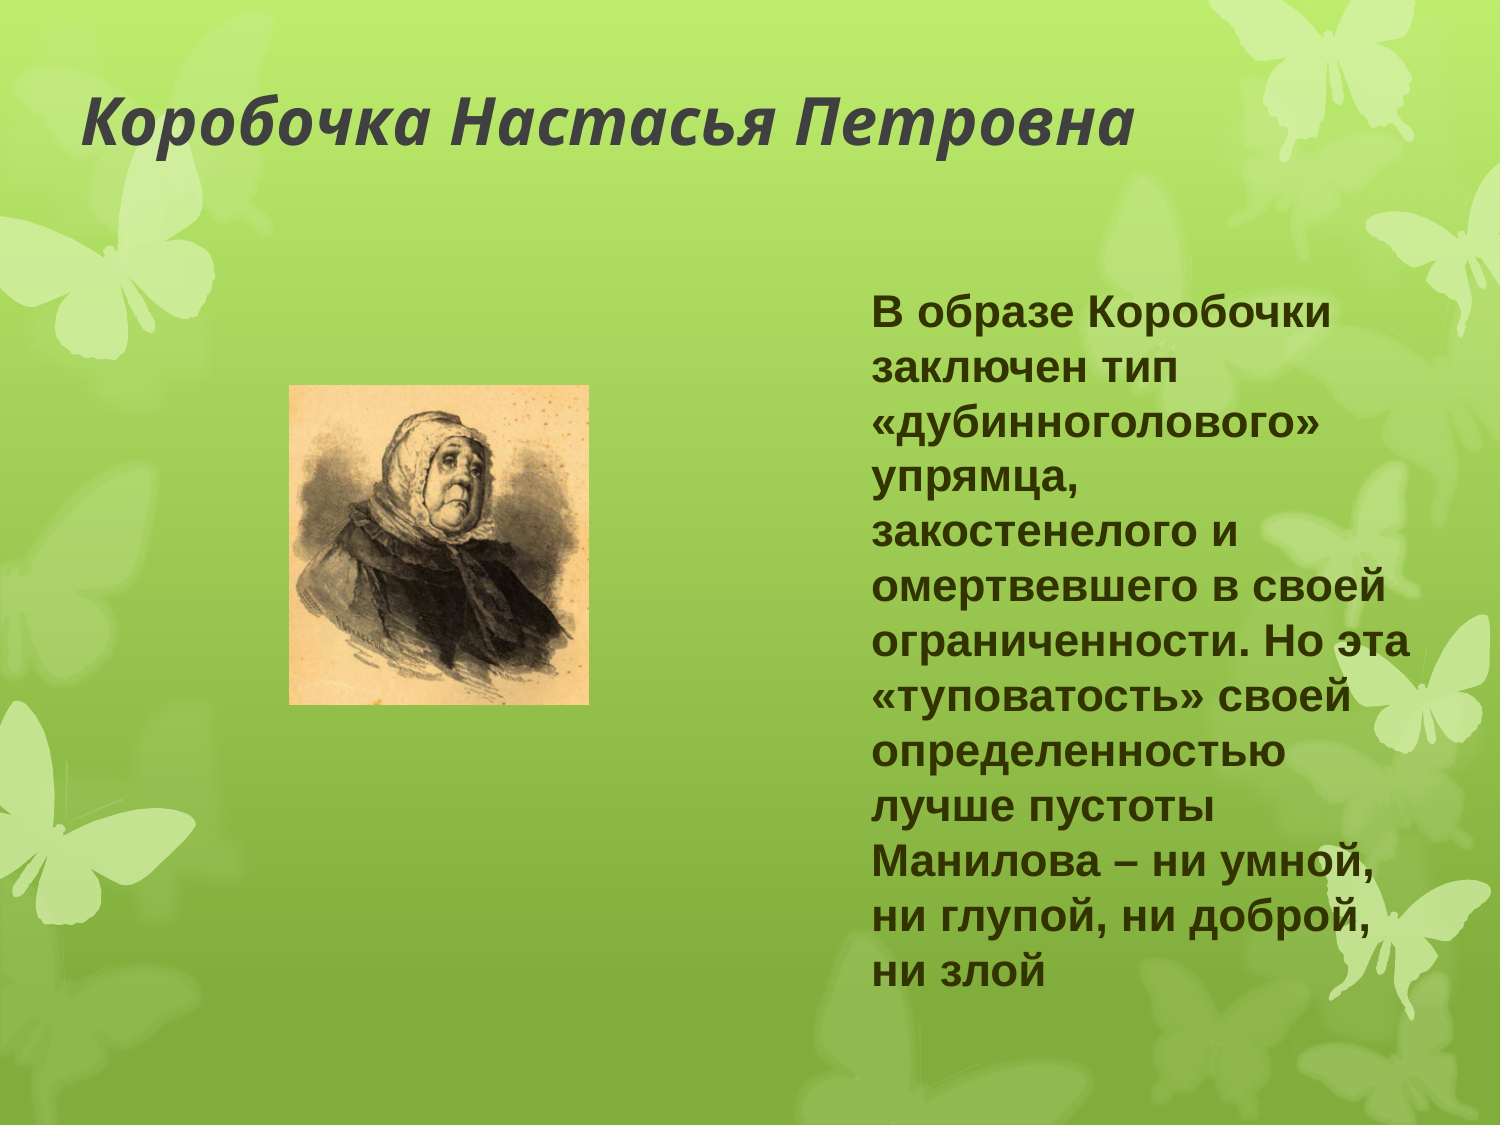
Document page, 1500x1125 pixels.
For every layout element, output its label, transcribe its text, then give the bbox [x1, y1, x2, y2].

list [288, 384, 589, 706]
list В образе Коробочки заключен тип «дубинноголового» упрямца, закостенелого и омертвевшего в своей ограниченности. Но эта «туповатость» своей определенностью лучше пустоты Манилова – ни умной, ни глупой, ни доброй, ни злой [856, 267, 1426, 1010]
title Коробочка Настасья Петровна [64, 42, 1346, 195]
